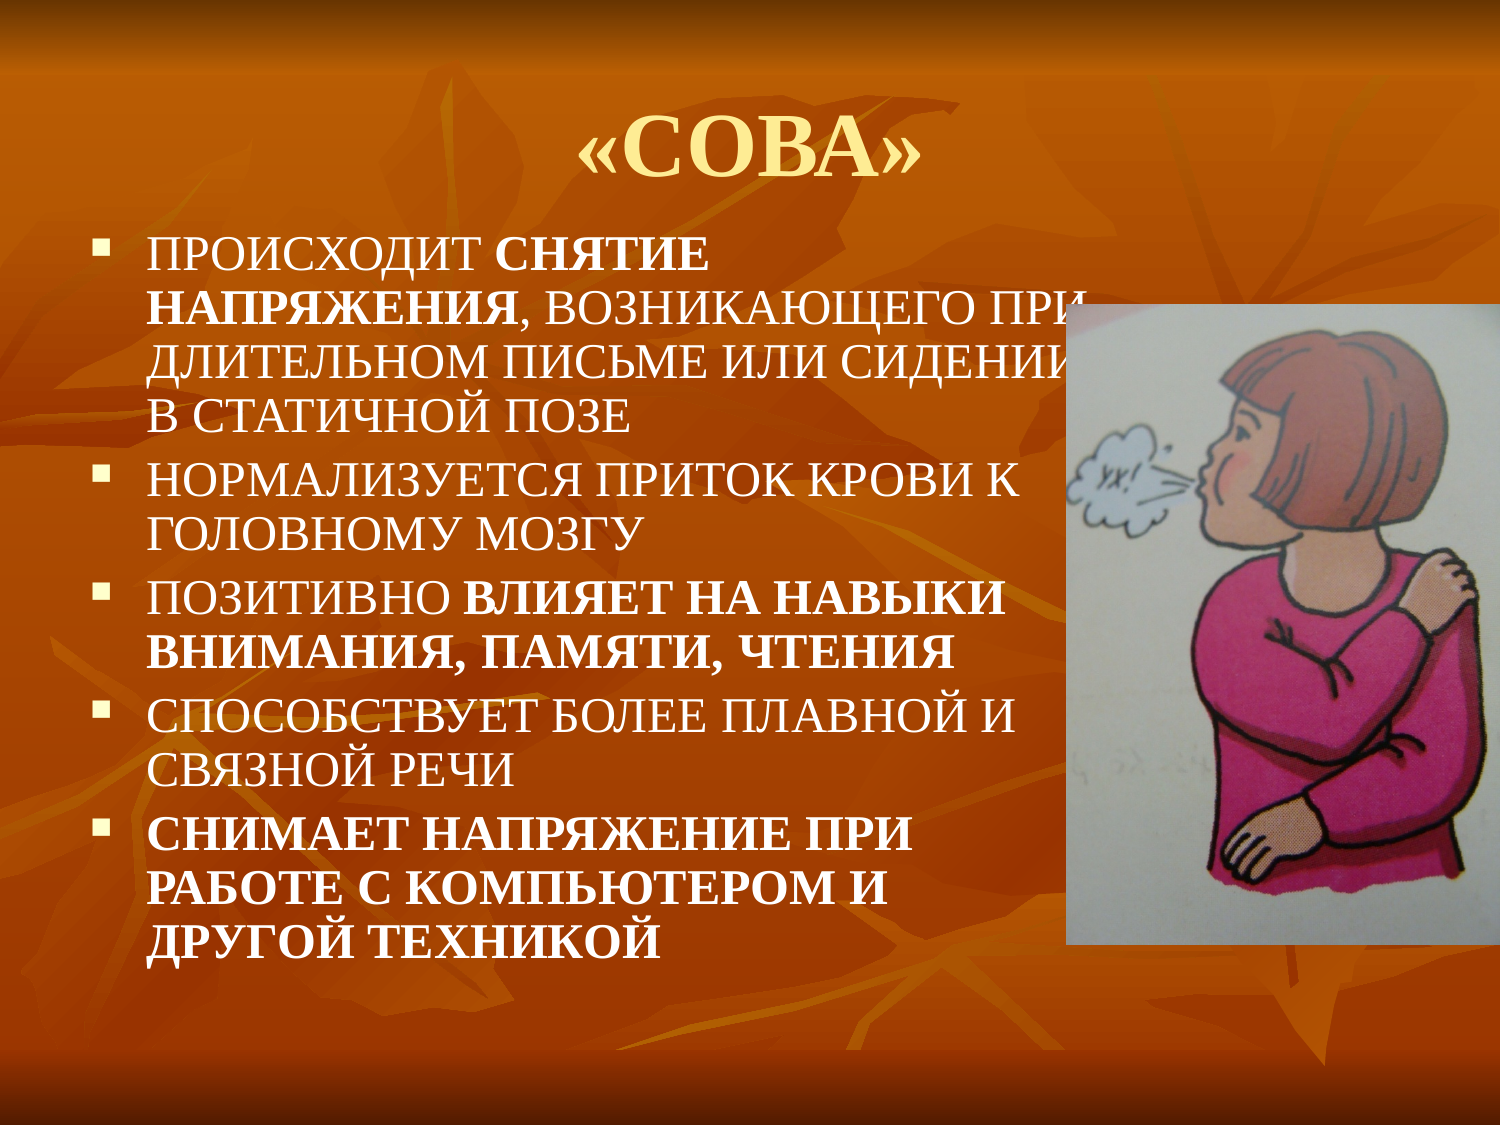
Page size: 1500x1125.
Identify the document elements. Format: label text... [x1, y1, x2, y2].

title «СОВА» [74, 45, 1426, 234]
picture [1066, 304, 1500, 945]
list ПРОИСХОДИТ СНЯТИЕ НАПРЯЖЕНИЯ, ВОЗНИКАЮЩЕГО ПРИ ДЛИТЕЛЬНОМ ПИСЬМЕ ИЛИ СИДЕНИИ В СТАТИЧНОЙ ПОЗЕ НОРМАЛИЗУЕТСЯ ПРИТОК КРОВИ К ГОЛОВНОМУ МОЗГУ ПОЗИТИВНО ВЛИЯЕТ НА НАВЫКИ ВНИМАНИЯ, ПАМЯТИ, ЧТЕНИЯ СПОСОБСТВУЕТ БОЛЕЕ ПЛАВНОЙ И СВЯЗНОЙ РЕЧИ СНИМАЕТ НАПРЯЖЕНИЕ ПРИ РАБОТЕ С КОМПЬЮТЕРОМ И ДРУГОЙ ТЕХНИКОЙ [74, 219, 1105, 1095]
